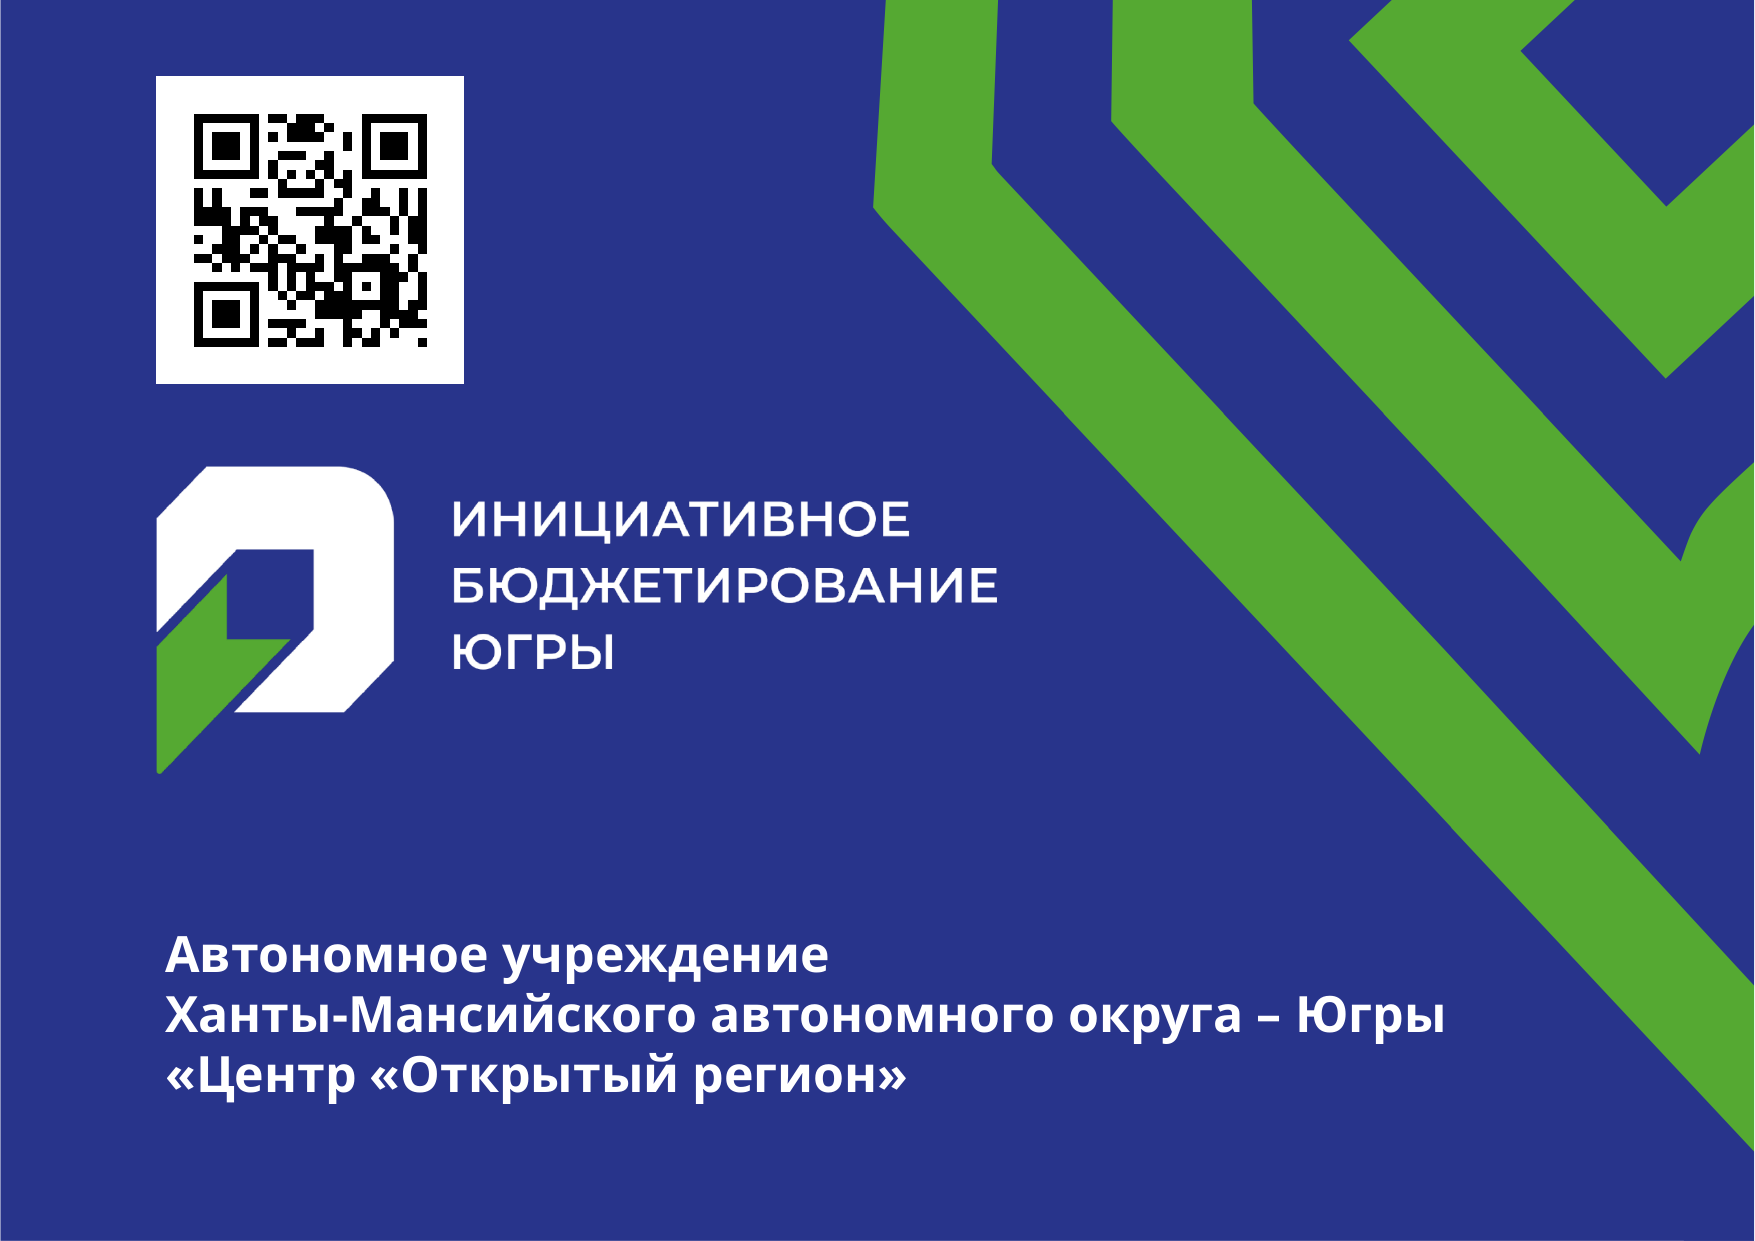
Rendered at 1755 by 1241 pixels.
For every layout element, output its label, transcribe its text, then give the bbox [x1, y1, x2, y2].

picture [0, 0, 1755, 1241]
text_box Автономное учреждение Ханты-Мансийского автономного округа – Югры «Центр «Открытый регион» [150, 915, 1551, 1111]
text_box [60, 39, 714, 303]
